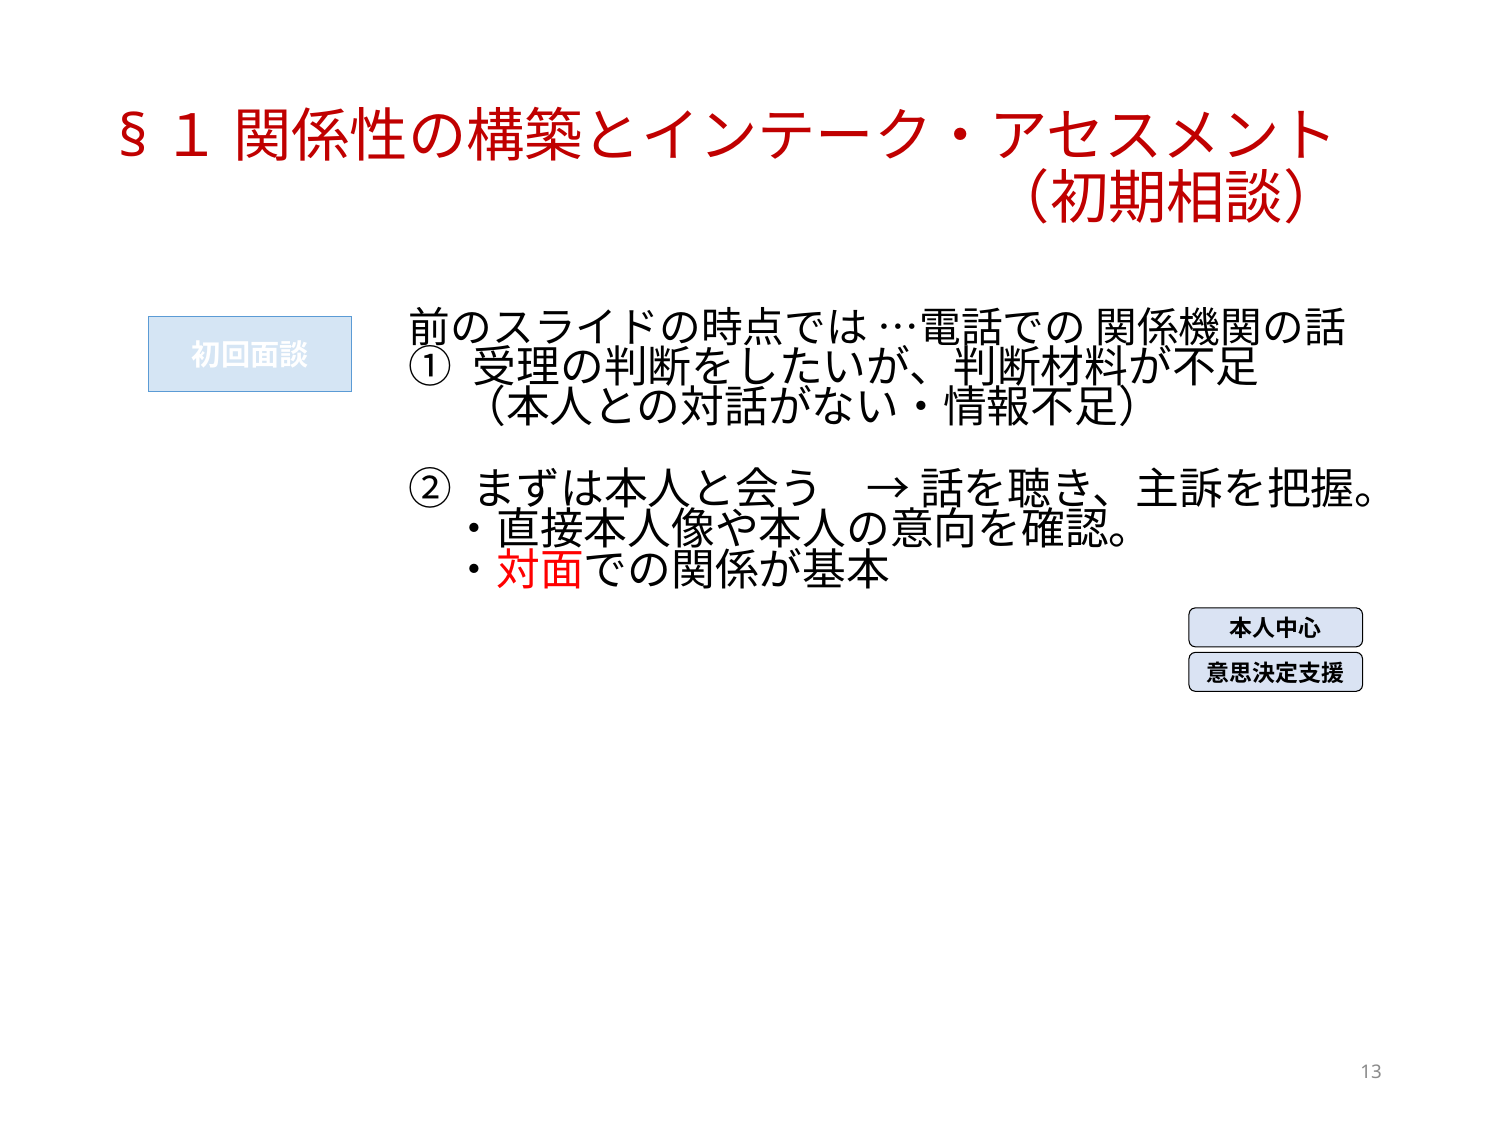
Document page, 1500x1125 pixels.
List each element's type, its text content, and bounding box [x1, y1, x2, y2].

title §１ 関係性の構築とインテーク・アセスメント （初期相談） [103, 59, 1397, 278]
text_box 初回面談 [148, 316, 352, 392]
text_box 本人中心 [1188, 607, 1364, 648]
list 前のスライドの時点では …電話での 関係機関の話 ① 受理の判断をしたいが、判断材料が不足 （本人との対話がない・情報不足） ② まずは本人と会う → 話を聴き、主訴を把握。 ・直接本人像や本人の意向を確認。 ・対面での関係が基本 [394, 277, 1456, 1060]
slide_number 13 [1059, 1060, 1397, 1103]
text_box 意思決定支援 [1188, 651, 1364, 692]
